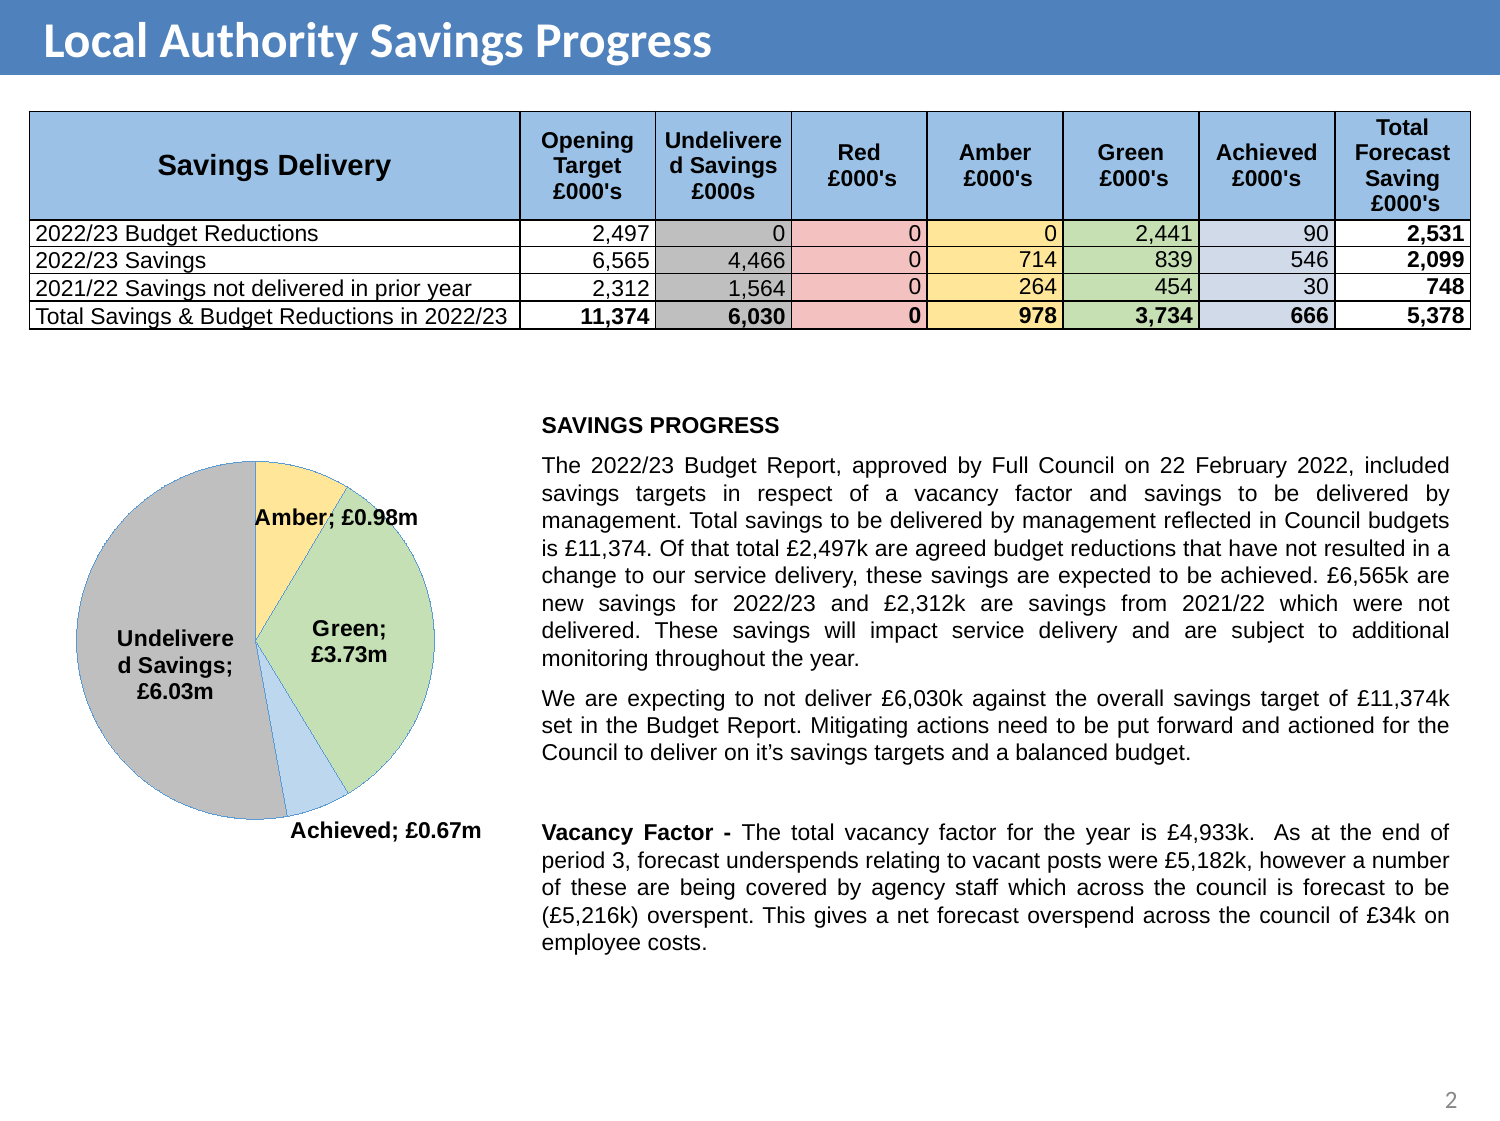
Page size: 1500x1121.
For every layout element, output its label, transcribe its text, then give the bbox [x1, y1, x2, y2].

table_cell 3,734 [1064, 302, 1198, 328]
table_cell 978 [928, 302, 1062, 328]
table_cell 90 [1200, 221, 1334, 246]
table_cell 546 [1200, 247, 1334, 273]
table_cell 4,466 [656, 247, 791, 273]
table_cell 2021/22 Savings not delivered in prior year [30, 274, 519, 300]
chart [0, 344, 616, 933]
table_header Amber £000's [928, 112, 1062, 219]
table_cell 11,374 [521, 302, 655, 328]
text_box Local Authority Savings Progress [0, 0, 1500, 75]
table_cell 454 [1064, 274, 1198, 300]
table_header Red £000's [792, 112, 926, 219]
slide_number 2 [1422, 1075, 1466, 1121]
table_cell 2,531 [1336, 221, 1470, 246]
table_header Opening Target £000's [521, 112, 655, 219]
text_box SAVINGS PROGRESS The 2022/23 Budget Report, approved by Full Council on 22 February 2022, included savings targets in respect of a vacancy factor and savings to be delivered by management. Total savings to be delivered by management reflected in Council budgets is £11,374. Of that total £2,497k are agreed budget reductions that have not resulted in a change to our service delivery, these savings are expected to be achieved. £6,565k are new savings for 2022/23 and £2,312k are savings from 2021/22 which were not delivered. These savings will impact service delivery and are subject to additional monitoring throughout the year. We are expecting to not deliver £6,030k against the overall savings target of £11,374k set in the Budget Report. Mitigating actions need to be put forward and actioned for the Council to deliver on it’s savings targets and a balanced budget. Vacancy Factor - The total vacancy factor for the year is £4,933k. As at the end of period 3, forecast underspends relating to vacant posts were £5,182k, however a number of these are being covered by agency staff which across the council is forecast to be (£5,216k) overspent. This gives a net forecast overspend across the council of £34k on employee costs. [525, 403, 1466, 963]
table_cell 2,497 [521, 221, 655, 246]
table_cell 5,378 [1336, 302, 1470, 328]
table_cell 6,030 [656, 302, 791, 328]
table_cell 0 [792, 247, 926, 273]
table_cell 0 [792, 221, 926, 246]
table_cell 1,564 [656, 274, 791, 300]
table_cell 0 [656, 221, 791, 246]
table_header Total Forecast Saving £000's [1336, 112, 1470, 219]
table_header Achieved £000's [1200, 112, 1334, 219]
table_cell 714 [928, 247, 1062, 273]
table_cell 6,565 [521, 247, 655, 273]
table_cell Total Savings & Budget Reductions in 2022/23 [30, 302, 519, 328]
table_header Undelivered Savings £000s [656, 112, 791, 219]
table_header Savings Delivery [30, 112, 519, 219]
table_cell 2,312 [521, 274, 655, 300]
table_cell 2,441 [1064, 221, 1198, 246]
table_cell 839 [1064, 247, 1198, 273]
table_cell 264 [928, 274, 1062, 300]
table_header Green £000's [1064, 112, 1198, 219]
table_cell 666 [1200, 302, 1334, 328]
table_cell 30 [1200, 274, 1334, 300]
table_cell 2022/23 Savings [30, 247, 519, 273]
table_cell 2022/23 Budget Reductions [30, 221, 519, 246]
table_cell 0 [928, 221, 1062, 246]
table_cell 0 [792, 274, 926, 300]
table_cell 2,099 [1336, 247, 1470, 273]
table_cell 0 [792, 302, 926, 328]
table_cell 748 [1336, 274, 1470, 300]
